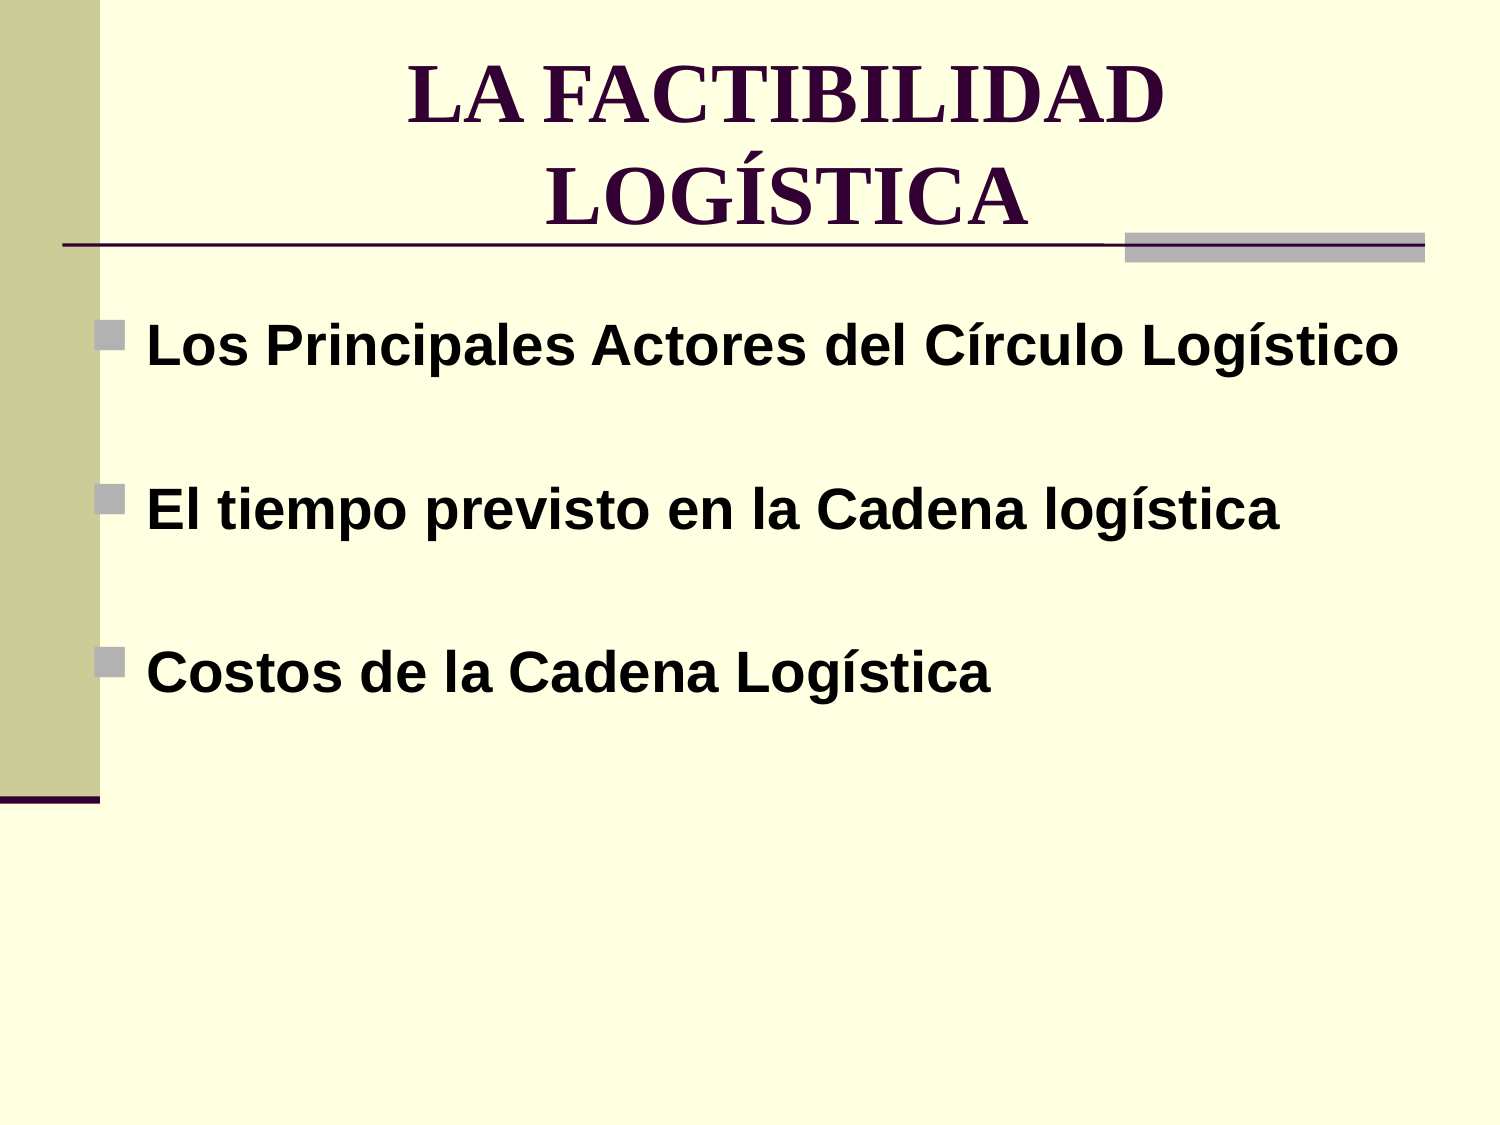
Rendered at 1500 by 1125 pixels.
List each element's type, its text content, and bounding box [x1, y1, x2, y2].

title LA FACTIBILIDAD LOGÍSTICA [149, 45, 1426, 234]
list Los Principales Actores del Círculo Logístico El tiempo previsto en la Cadena logística Costos de la Cadena Logística [74, 299, 1426, 1043]
